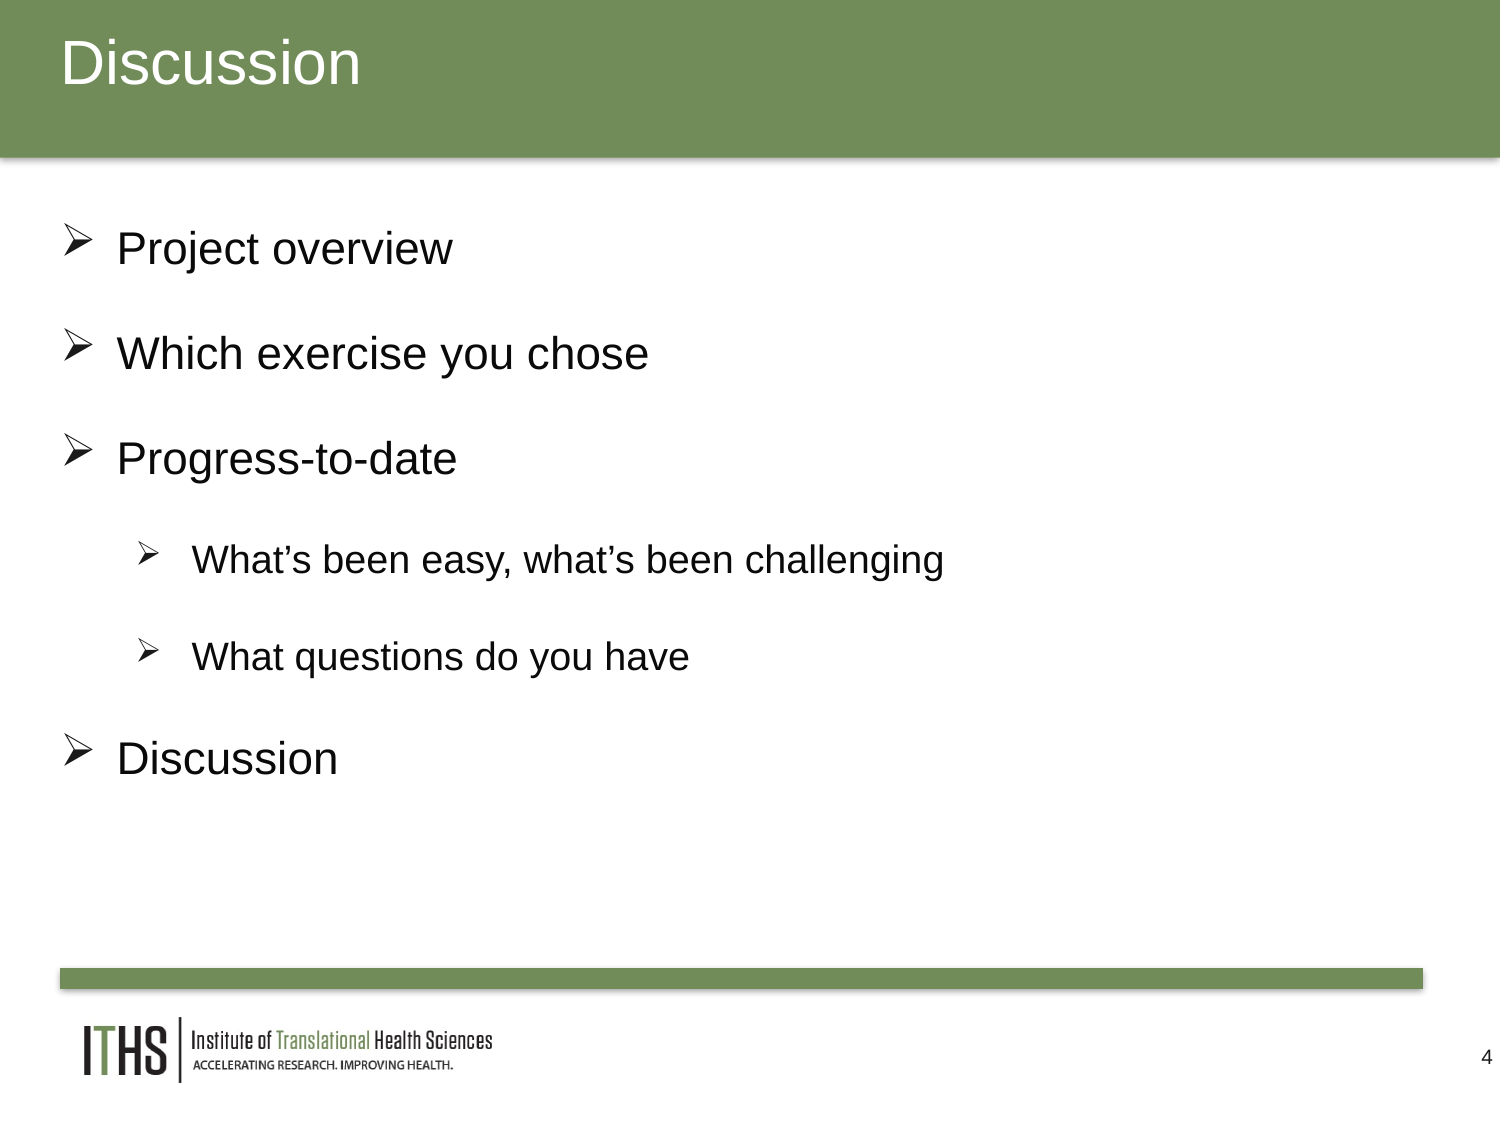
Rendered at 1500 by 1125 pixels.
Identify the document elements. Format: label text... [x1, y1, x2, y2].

text_box Project overview Which exercise you chose Progress-to-date What’s been easy, what’s been challenging What questions do you have Discussion [60, 211, 1363, 446]
picture [84, 1017, 492, 1083]
text_box [0, 0, 1500, 158]
title Discussion [60, 14, 1363, 169]
